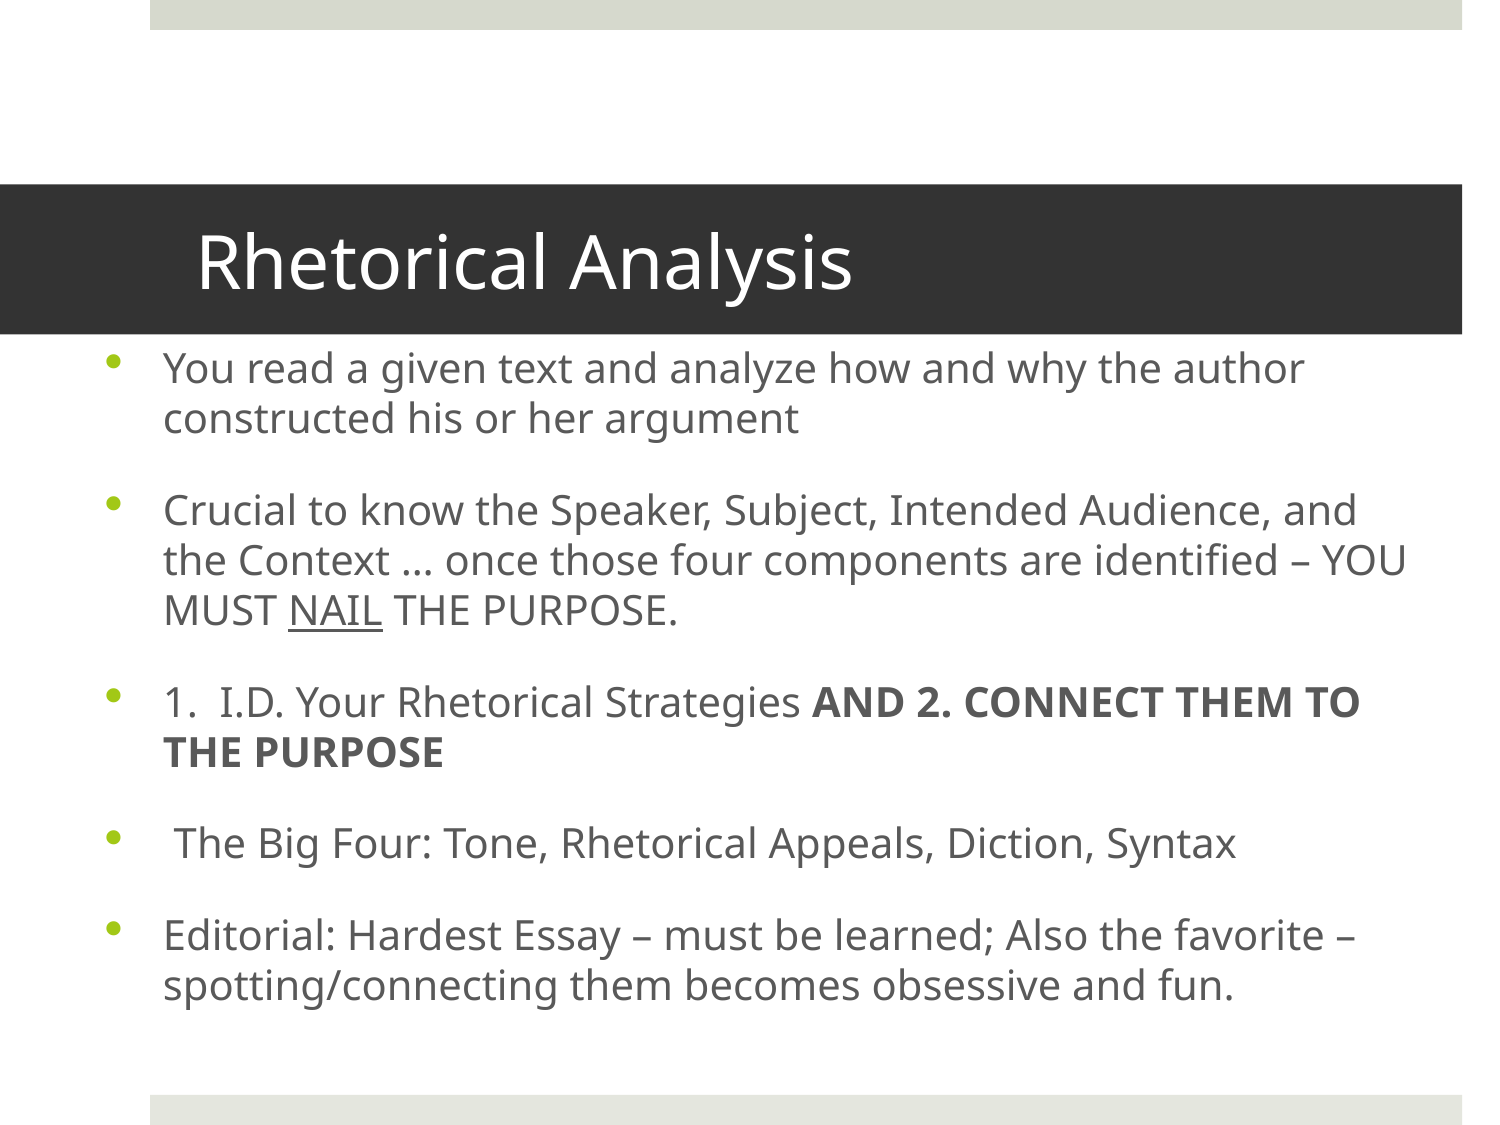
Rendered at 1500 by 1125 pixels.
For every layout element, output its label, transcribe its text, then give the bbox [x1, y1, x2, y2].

list You read a given text and analyze how and why the author constructed his or her argument Crucial to know the Speaker, Subject, Intended Audience, and the Context … once those four components are identified – YOU MUST NAIL THE PURPOSE. 1. I.D. Your Rhetorical Strategies AND 2. CONNECT THEM TO THE PURPOSE The Big Four: Tone, Rhetorical Appeals, Diction, Syntax Editorial: Hardest Essay – must be learned; Also the favorite – spotting/connecting them becomes obsessive and fun. [91, 334, 1432, 1028]
title Rhetorical Analysis [0, 184, 1463, 335]
